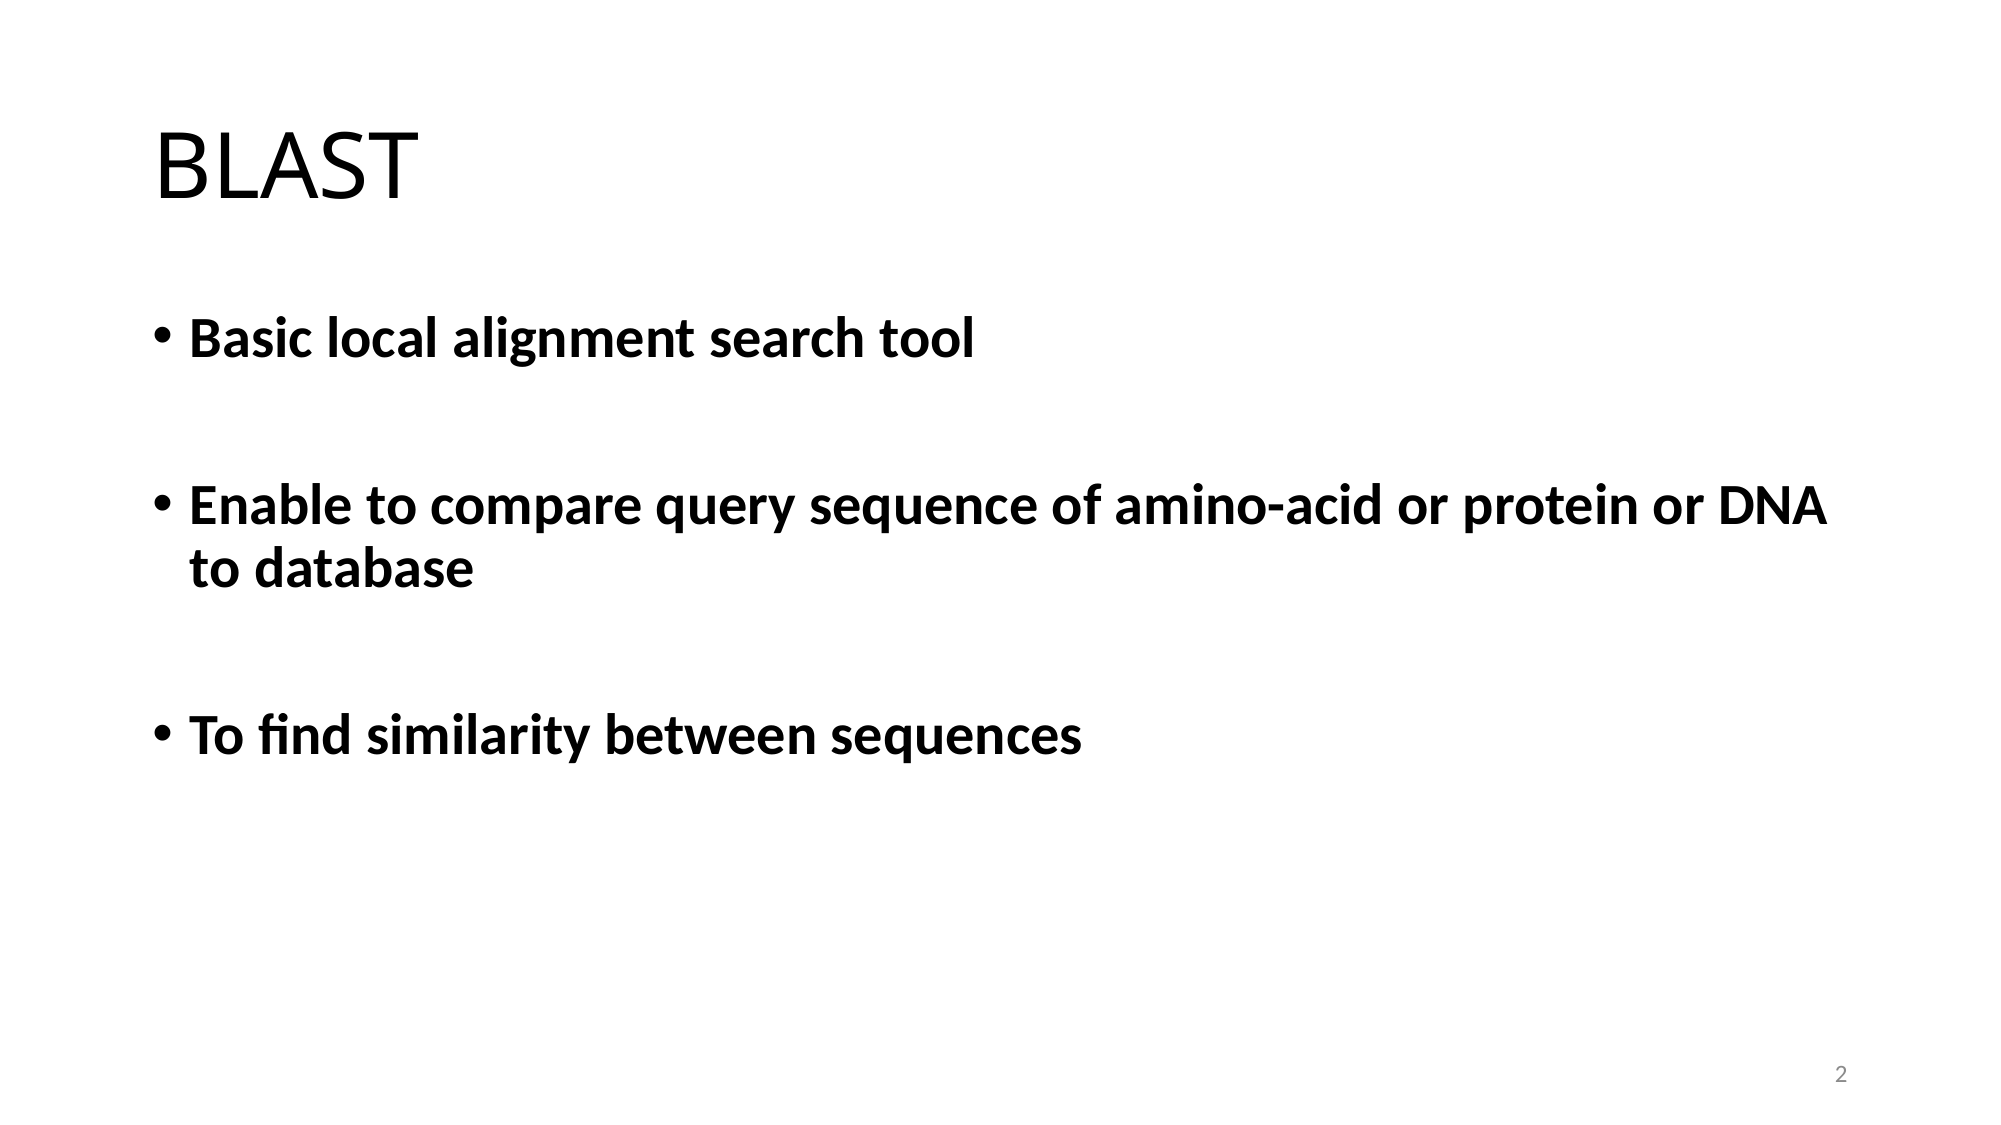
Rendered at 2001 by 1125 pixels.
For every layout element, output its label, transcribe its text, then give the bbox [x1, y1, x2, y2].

title BLAST [137, 59, 1863, 278]
slide_number 2 [1412, 1042, 1863, 1103]
list Basic local alignment search tool Enable to compare query sequence of amino-acid or protein or DNA to database To find similarity between sequences [137, 299, 1863, 1014]
